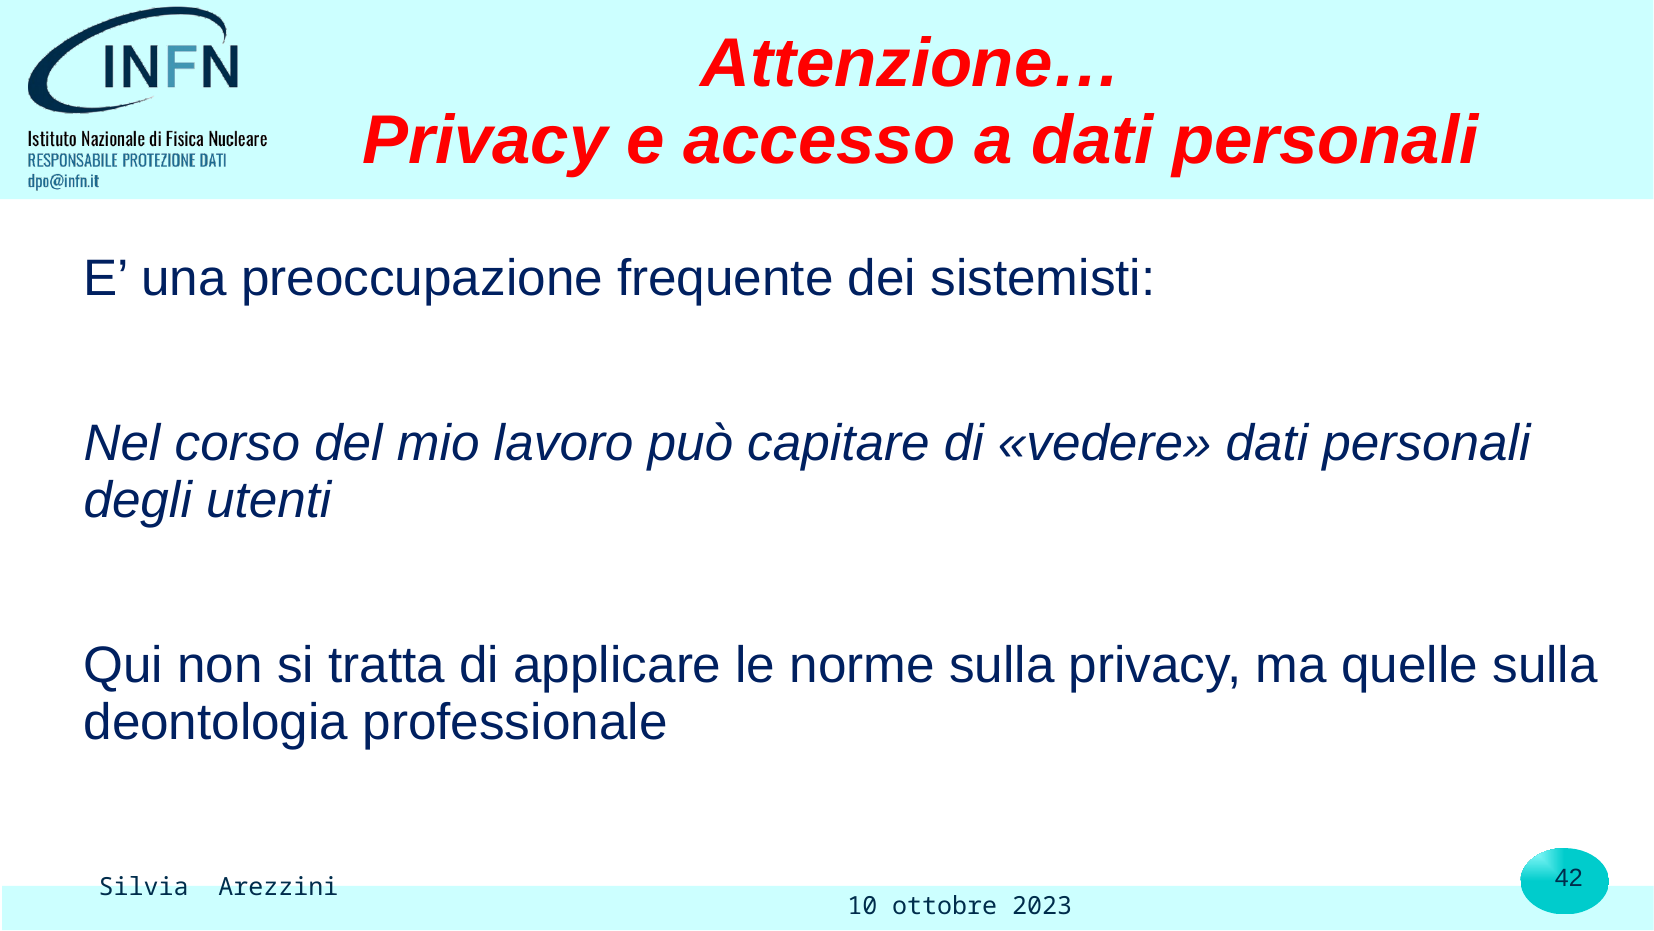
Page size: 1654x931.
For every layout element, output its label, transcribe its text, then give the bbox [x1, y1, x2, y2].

slide_number 42 [1226, 853, 1598, 903]
title Attenzione… Privacy e accesso a dati personali [283, 11, 1558, 192]
list E’ una preoccupazione frequente dei sistemisti: Nel corso del mio lavoro può capitare di «vedere» dati personali degli utenti Qui non si tratta di applicare le norme sulla privacy, ma quelle sulla deontologia professionale [83, 245, 1607, 755]
footer 10 ottobre 2023 [549, 880, 1371, 931]
picture [13, 0, 274, 195]
slide_number Silvia Arezzini [83, 862, 456, 912]
